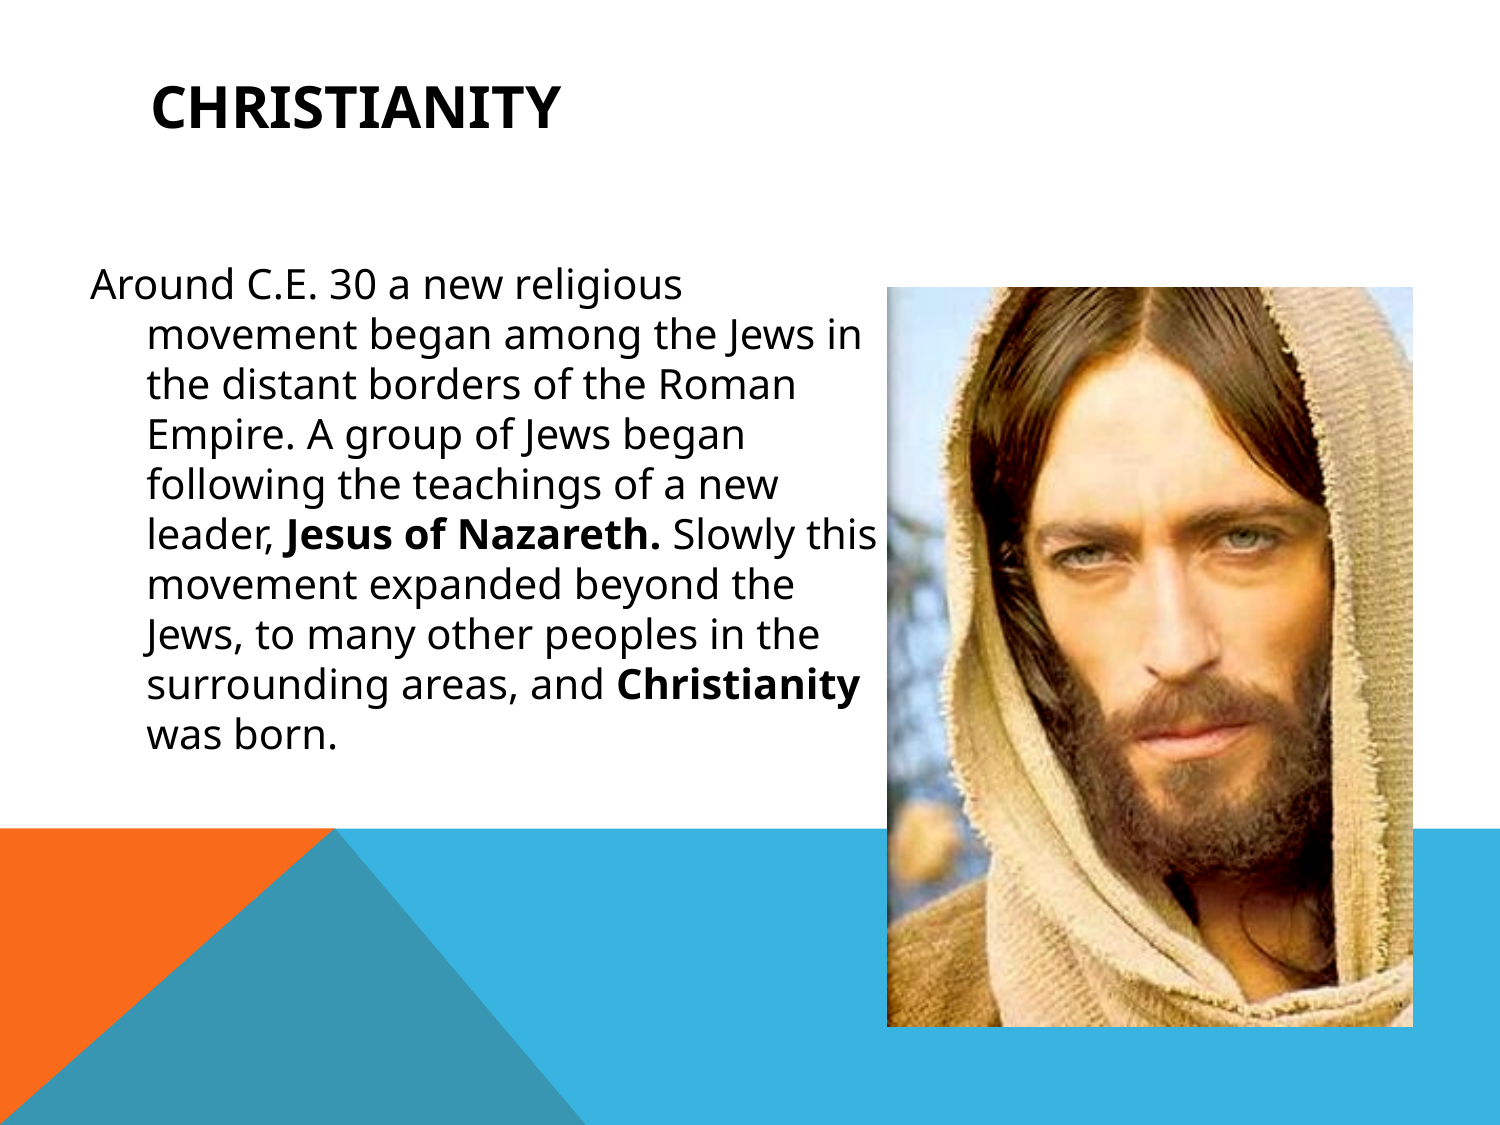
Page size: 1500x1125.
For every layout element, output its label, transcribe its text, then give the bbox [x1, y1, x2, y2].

list Around C.E. 30 a new religious movement began among the Jews in the distant borders of the Roman Empire. A group of Jews began following the teachings of a new leader, Jesus of Nazareth. Slowly this movement expanded beyond the Jews, to many other peoples in the surrounding areas, and Christianity was born. [75, 249, 900, 1000]
title Christianity [135, 60, 1369, 150]
picture [887, 287, 1413, 1027]
